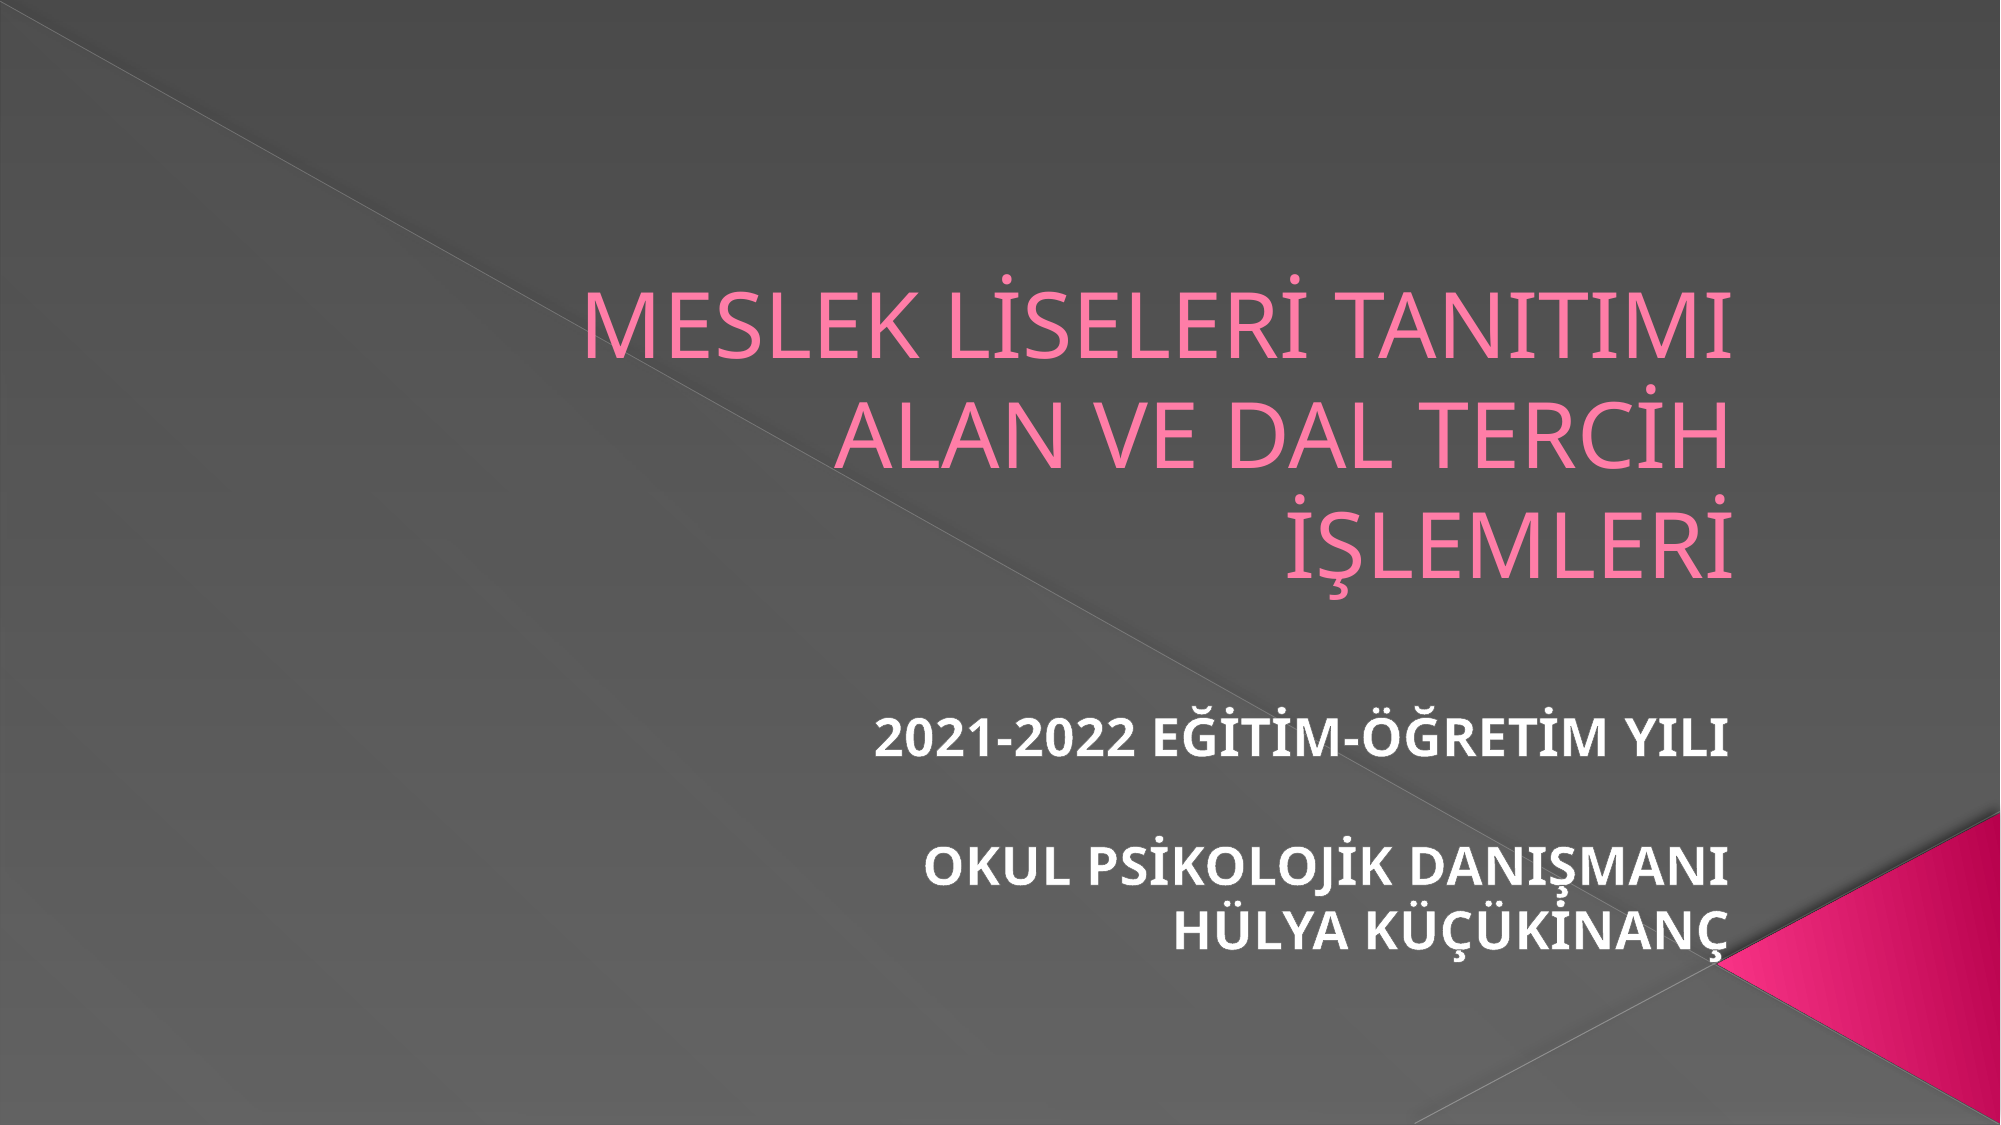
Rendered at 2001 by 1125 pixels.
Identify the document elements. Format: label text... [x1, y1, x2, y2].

title MESLEK LİSELERİ TANITIMI ALAN VE DAL TERCİH İŞLEMLERİ [256, 50, 1750, 605]
subtitle 2021-2022 EĞİTİM-ÖĞRETİM YILI OKUL PSİKOLOJİK DANIŞMANI HÜLYA KÜÇÜKİNANÇ [249, 695, 1750, 971]
